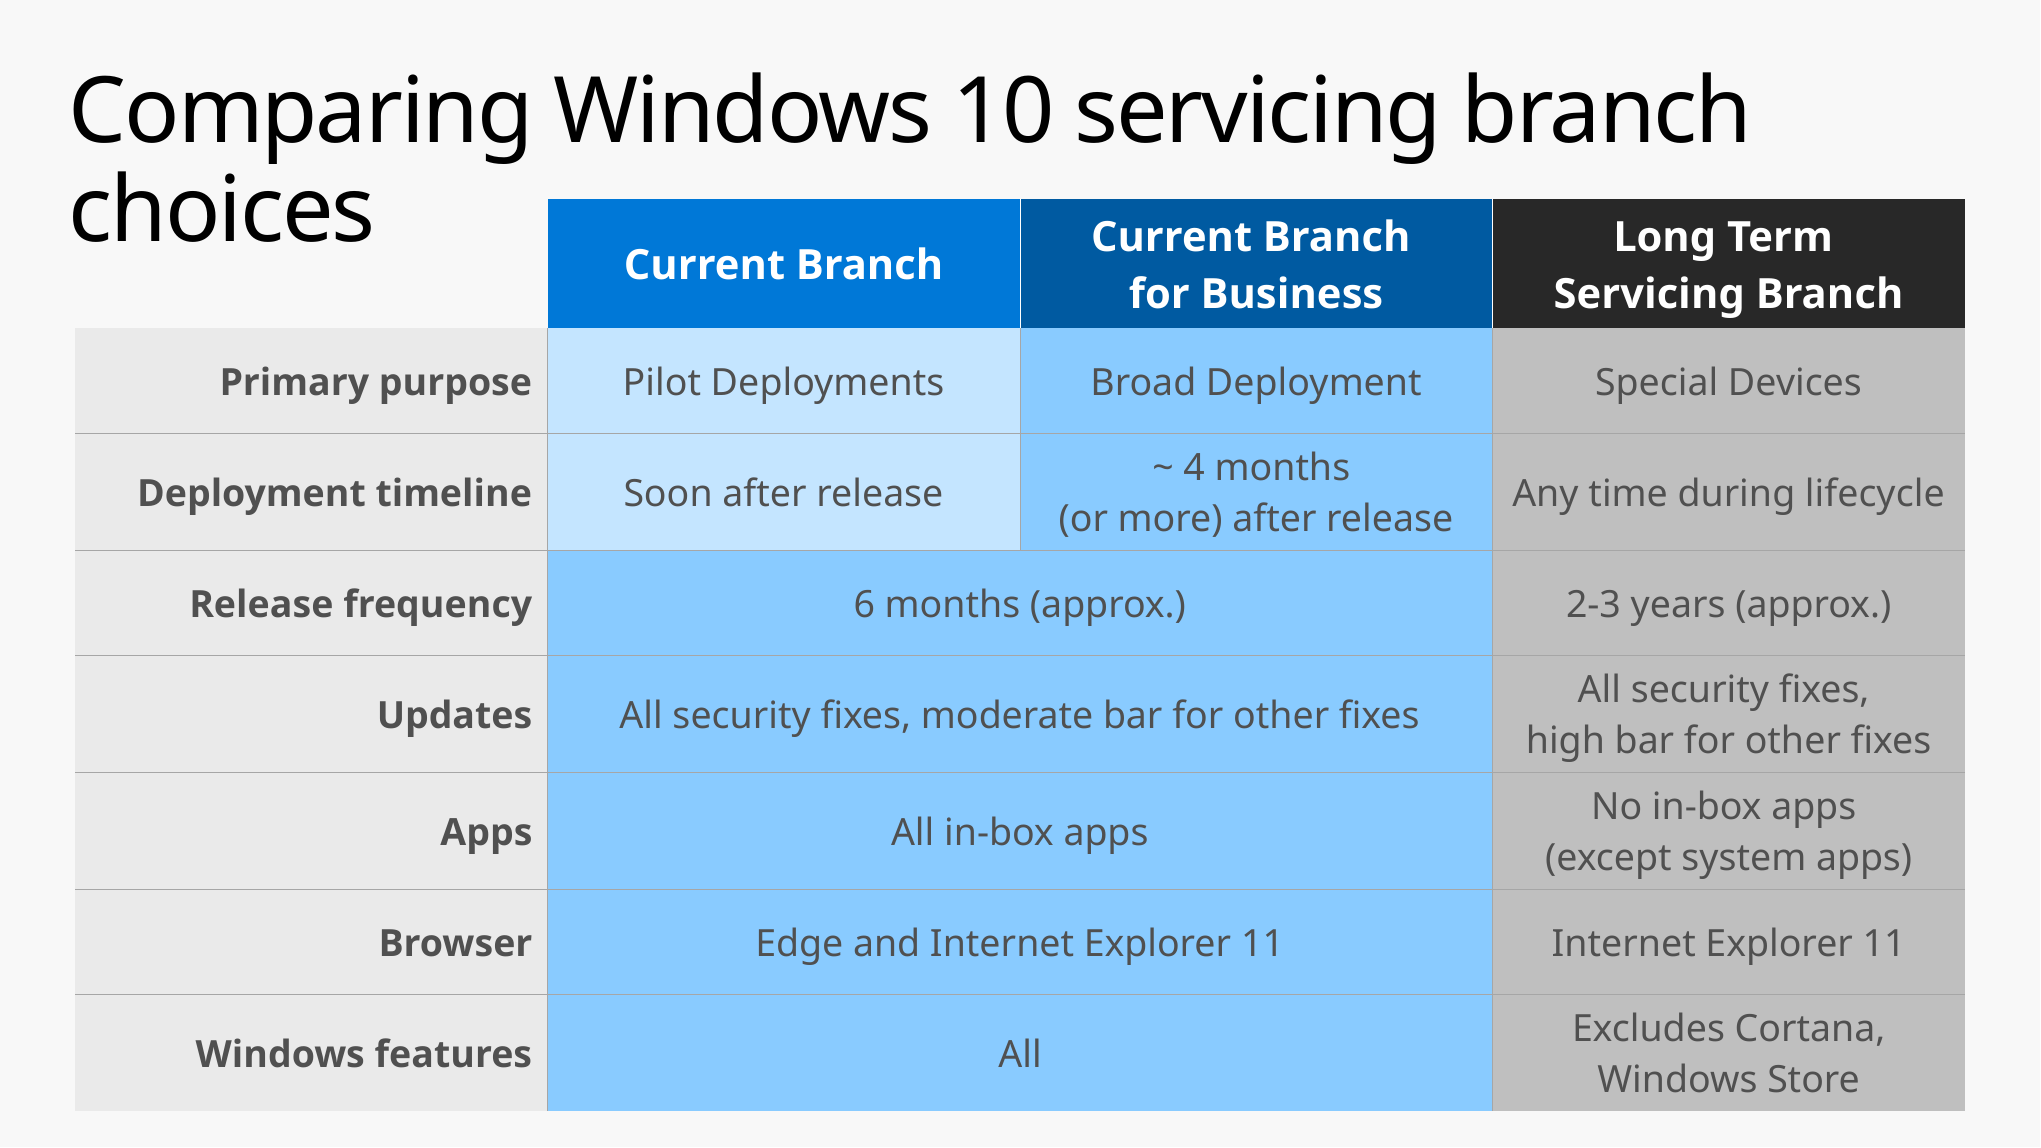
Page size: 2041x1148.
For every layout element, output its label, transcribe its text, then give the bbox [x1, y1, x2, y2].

table_cell All in-box apps [548, 773, 1492, 889]
table_header Current Branch for Business [1021, 199, 1492, 328]
table_header Long Term Servicing Branch [1493, 199, 1965, 328]
table_cell Edge and Internet Explorer 11 [548, 890, 1492, 994]
table_cell ~ 4 months (or more) after release [1021, 434, 1492, 550]
table_cell Soon after release [548, 434, 1020, 550]
table_cell Apps [75, 773, 547, 889]
table_cell Primary purpose [75, 328, 547, 433]
table_cell Windows features [75, 995, 547, 1111]
table_cell Broad Deployment [1021, 328, 1492, 433]
table_cell Deployment timeline [75, 434, 547, 550]
table_cell 2-3 years (approx.) [1493, 551, 1965, 655]
table_cell Release frequency [75, 551, 547, 655]
table_cell Browser [75, 890, 547, 994]
table_cell No in-box apps (except system apps) [1493, 773, 1965, 889]
table_cell Pilot Deployments [548, 328, 1020, 433]
table_cell Special Devices [1493, 328, 1965, 433]
table_cell All security fixes, moderate bar for other fixes [548, 656, 1492, 772]
title Comparing Windows 10 servicing branch choices [45, 48, 1996, 199]
table_cell Any time during lifecycle [1493, 434, 1965, 550]
table_cell Excludes Cortana, Windows Store [1493, 995, 1965, 1111]
table_cell All [548, 995, 1492, 1111]
table_cell All security fixes, high bar for other fixes [1493, 656, 1965, 772]
table_cell Internet Explorer 11 [1493, 890, 1965, 994]
table_cell 6 months (approx.) [548, 551, 1492, 655]
table_header [75, 199, 548, 328]
table_cell Updates [75, 656, 547, 772]
table_header Current Branch [548, 199, 1020, 328]
